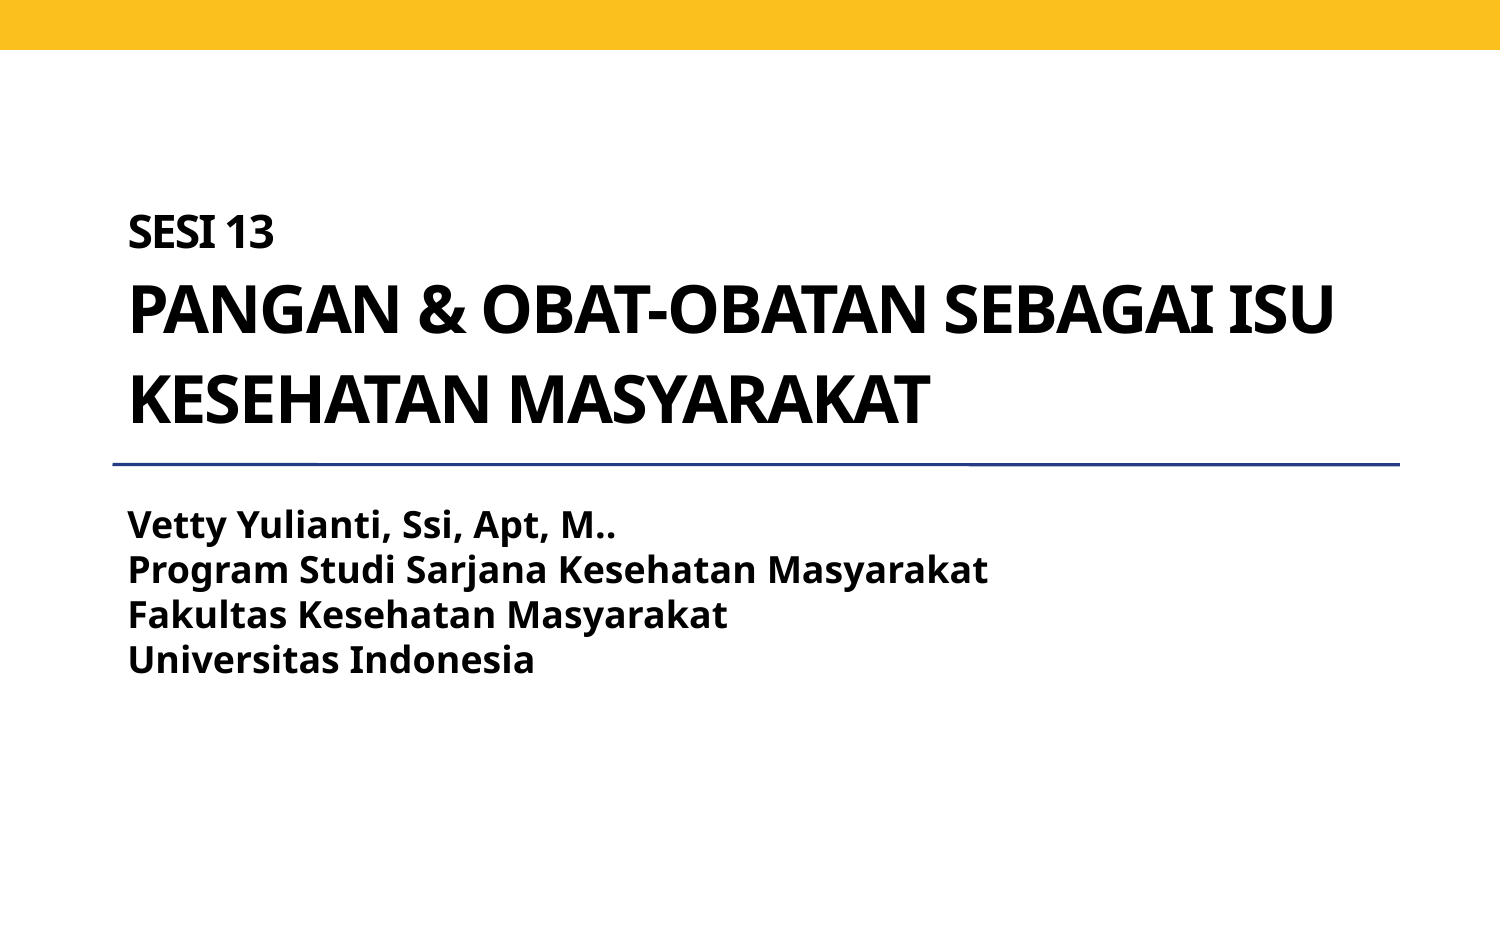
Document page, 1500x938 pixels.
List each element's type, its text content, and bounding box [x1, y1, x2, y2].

title SESI 13 PANGAN & OBAT-OBATAN SEBAGAI ISU KESEHATAN MASYARAKAT [112, 187, 1400, 451]
text_box Vetty Yulianti, Ssi, Apt, M.. Program Studi Sarjana Kesehatan Masyarakat Fakultas Kesehatan Masyarakat Universitas Indonesia [112, 493, 1185, 688]
